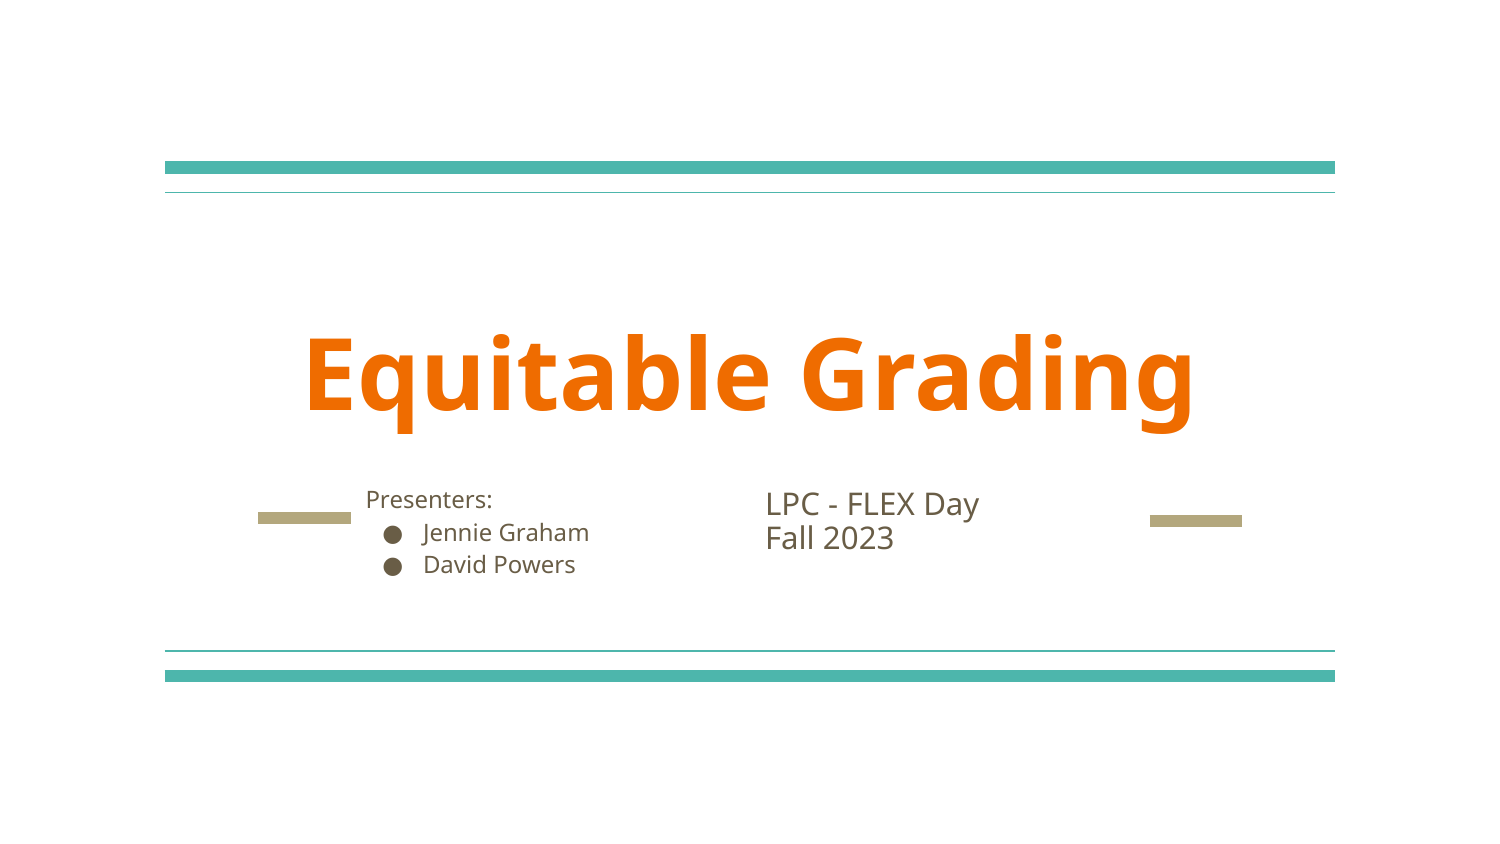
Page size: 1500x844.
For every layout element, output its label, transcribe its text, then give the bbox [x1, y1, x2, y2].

subtitle Presenters: Jennie Graham David Powers [350, 467, 757, 598]
subtitle LPC - FLEX Day Fall 2023 [750, 473, 1156, 604]
title Equitable Grading [164, 287, 1336, 456]
